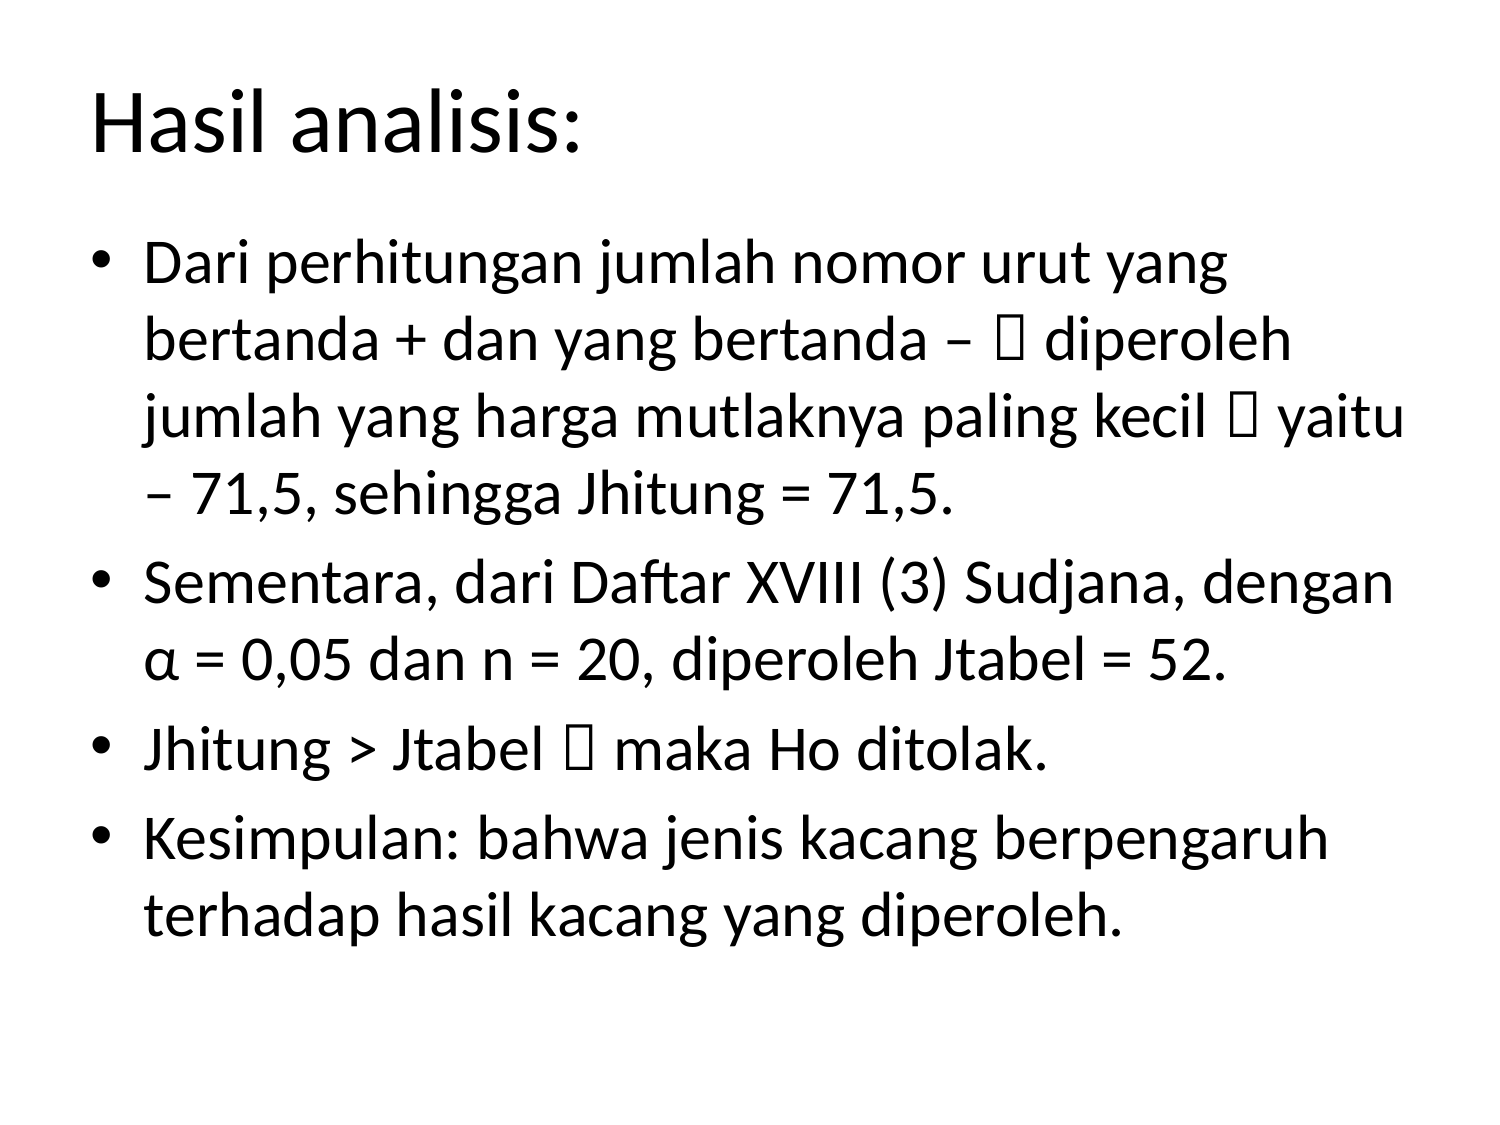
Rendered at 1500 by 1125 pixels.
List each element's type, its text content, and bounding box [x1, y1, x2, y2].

title Hasil analisis: [75, 45, 1425, 188]
list Dari perhitungan jumlah nomor urut yang bertanda + dan yang bertanda –  diperoleh jumlah yang harga mutlaknya paling kecil  yaitu – 71,5, sehingga Jhitung = 71,5. Sementara, dari Daftar XVIII (3) Sudjana, dengan α = 0,05 dan n = 20, diperoleh Jtabel = 52. Jhitung > Jtabel  maka Ho ditolak. Kesimpulan: bahwa jenis kacang berpengaruh terhadap hasil kacang yang diperoleh. [75, 212, 1425, 1005]
